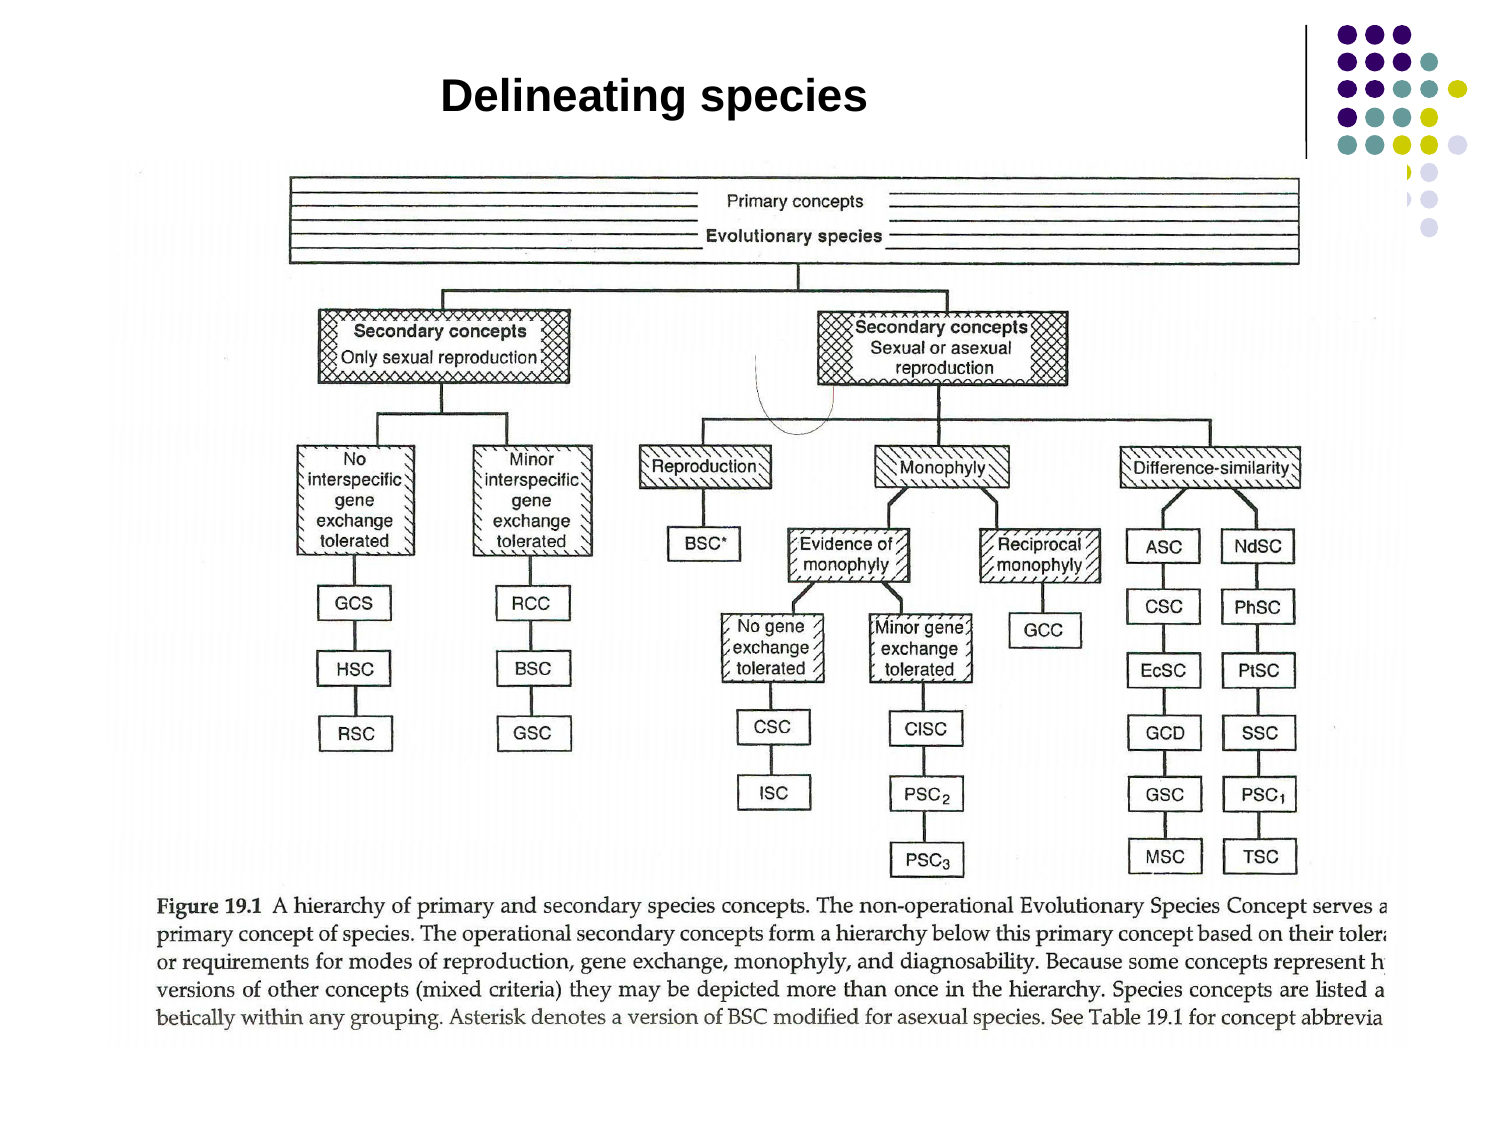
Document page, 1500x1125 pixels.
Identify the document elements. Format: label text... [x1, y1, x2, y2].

picture [107, 158, 1448, 1049]
list Delineating species [0, 36, 1309, 152]
